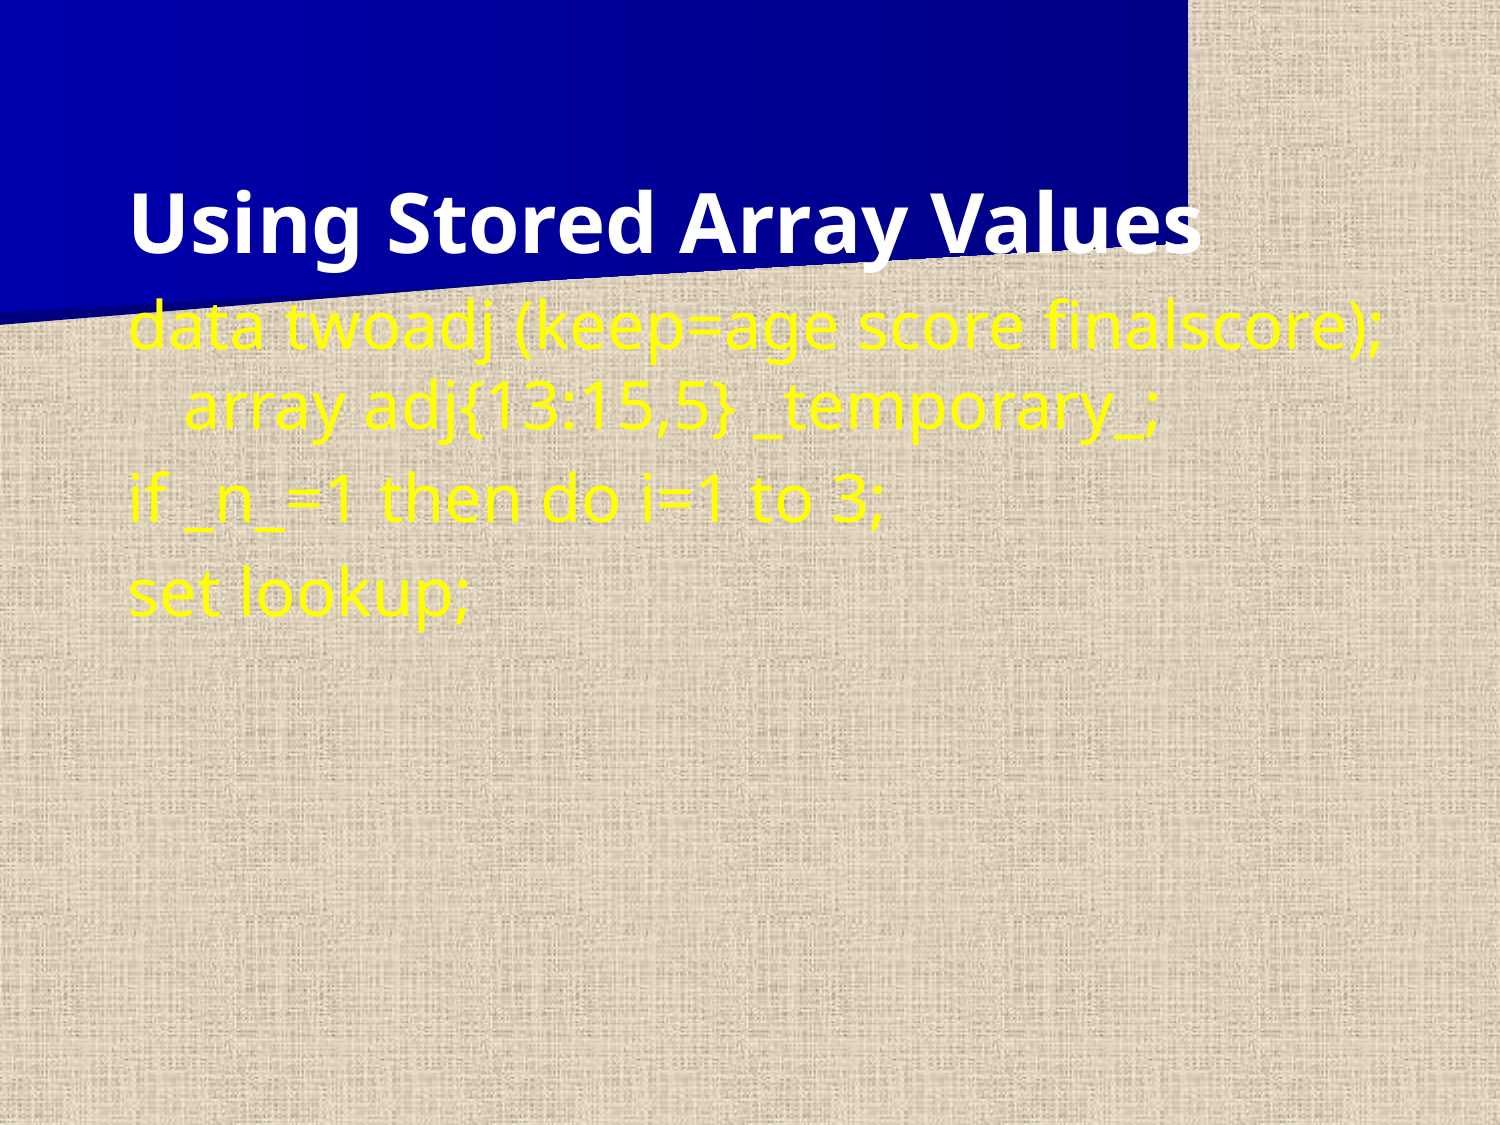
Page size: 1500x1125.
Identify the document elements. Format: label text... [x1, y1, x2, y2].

list Using Stored Array Values data twoadj (keep=age score finalscore); array adj{13:15,5} _temporary_; if _n_=1 then do i=1 to 3; set lookup; [112, 45, 1451, 946]
picture [0, 0, 1500, 1125]
